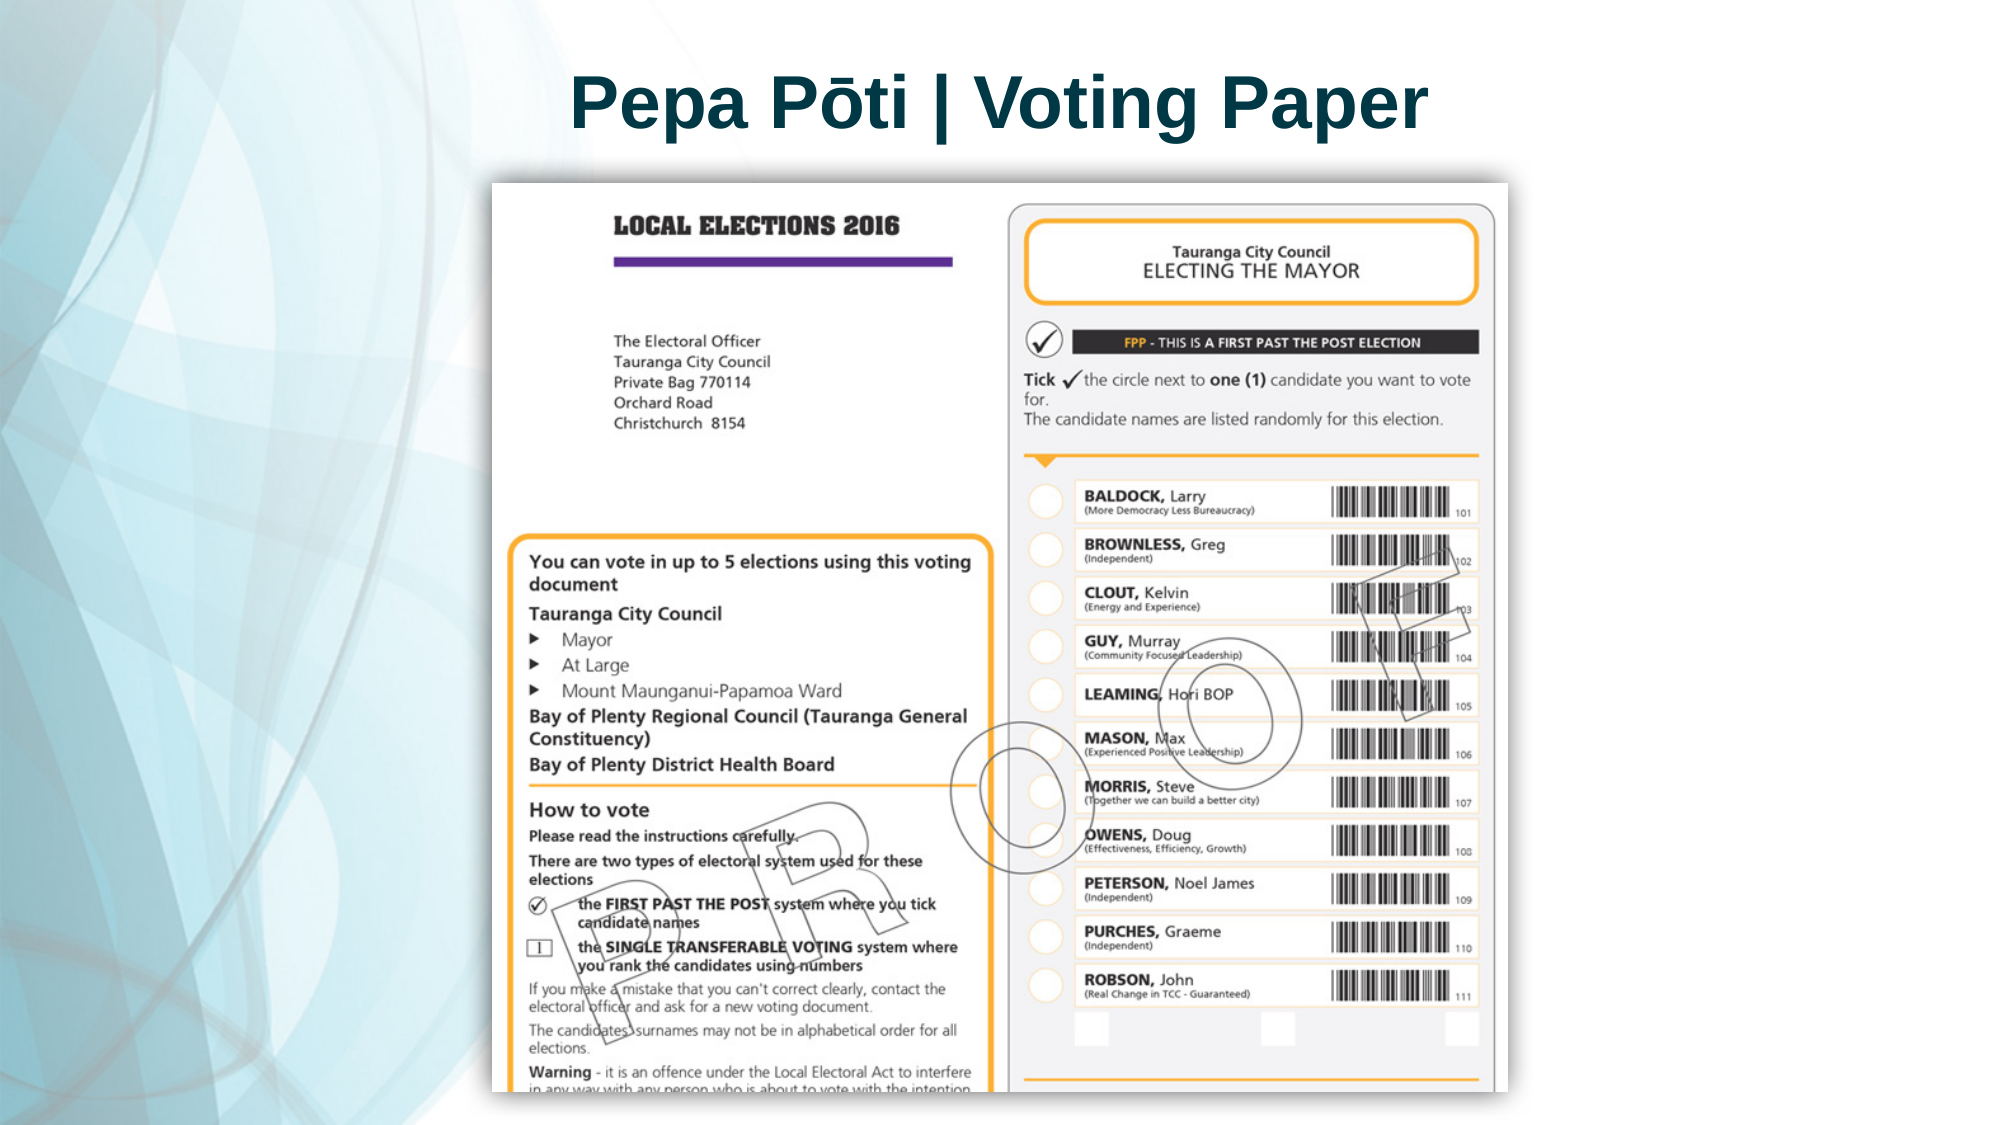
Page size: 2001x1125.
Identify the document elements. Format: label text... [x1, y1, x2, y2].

title Pepa Pōti | Voting Paper [0, 36, 2000, 162]
picture [0, 0, 2001, 1125]
